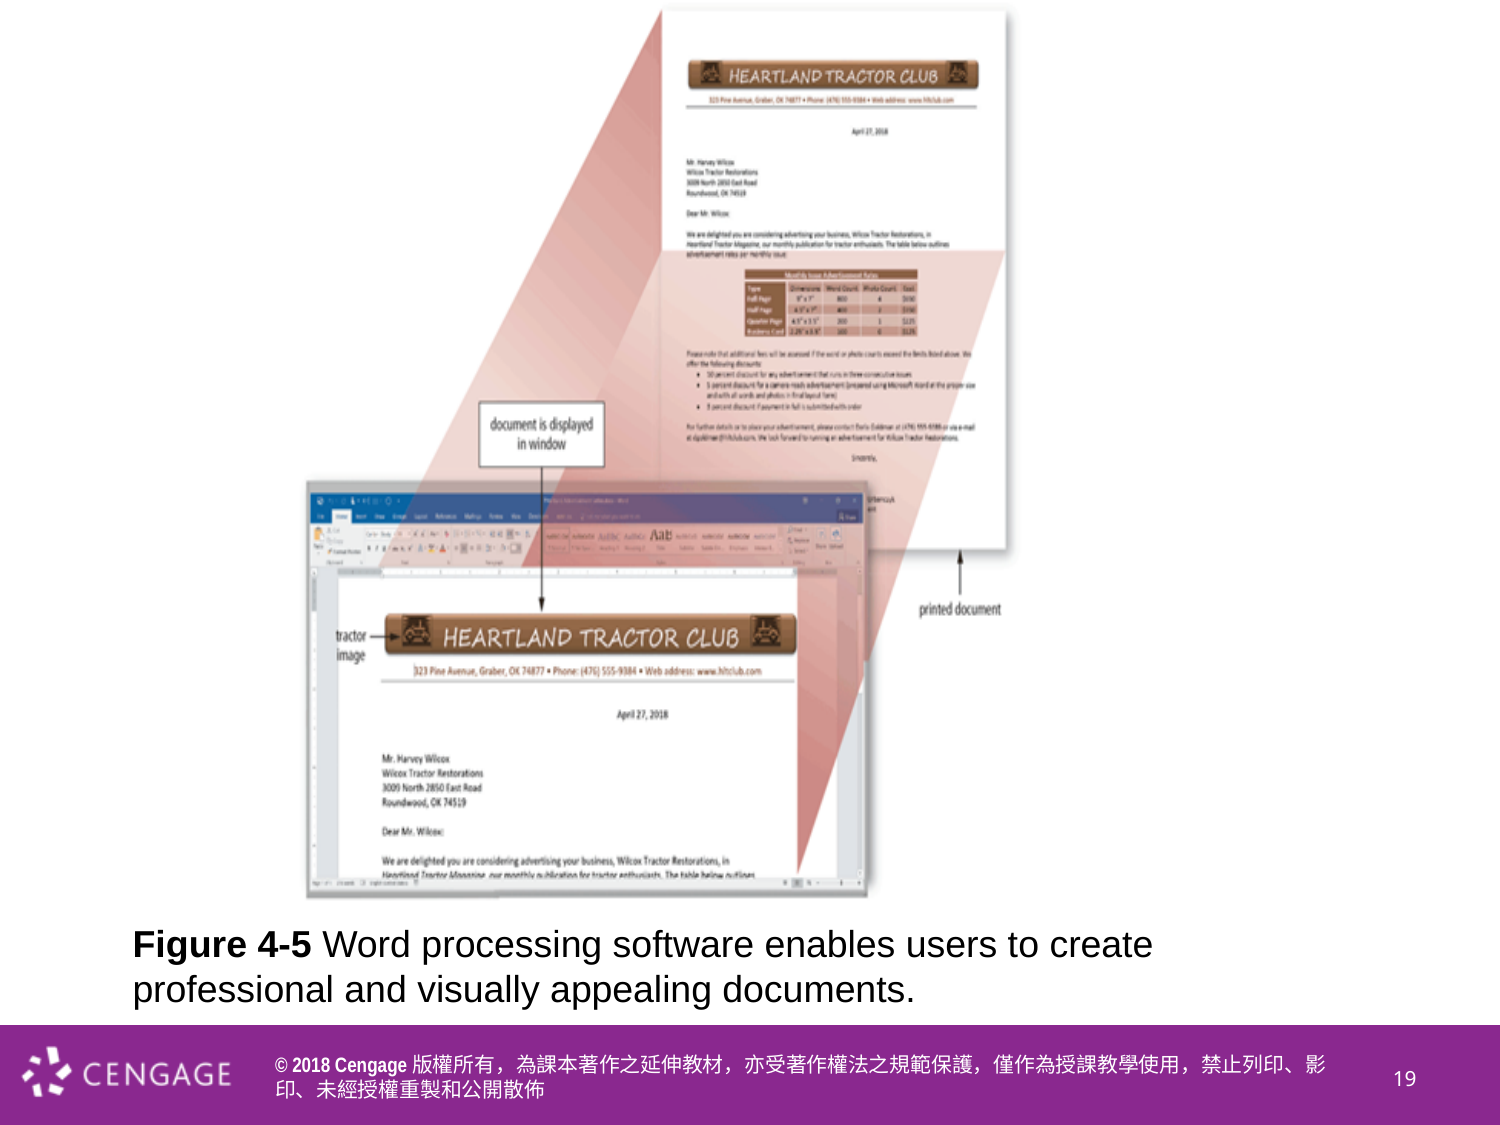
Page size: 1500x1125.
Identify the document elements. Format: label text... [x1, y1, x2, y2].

picture [0, 0, 1500, 1025]
list Figure 4-5 Word processing software enables users to create professional and visually appealing documents. [124, 911, 1215, 1048]
slide_number 19 [1384, 1057, 1430, 1099]
picture [12, 1037, 236, 1105]
